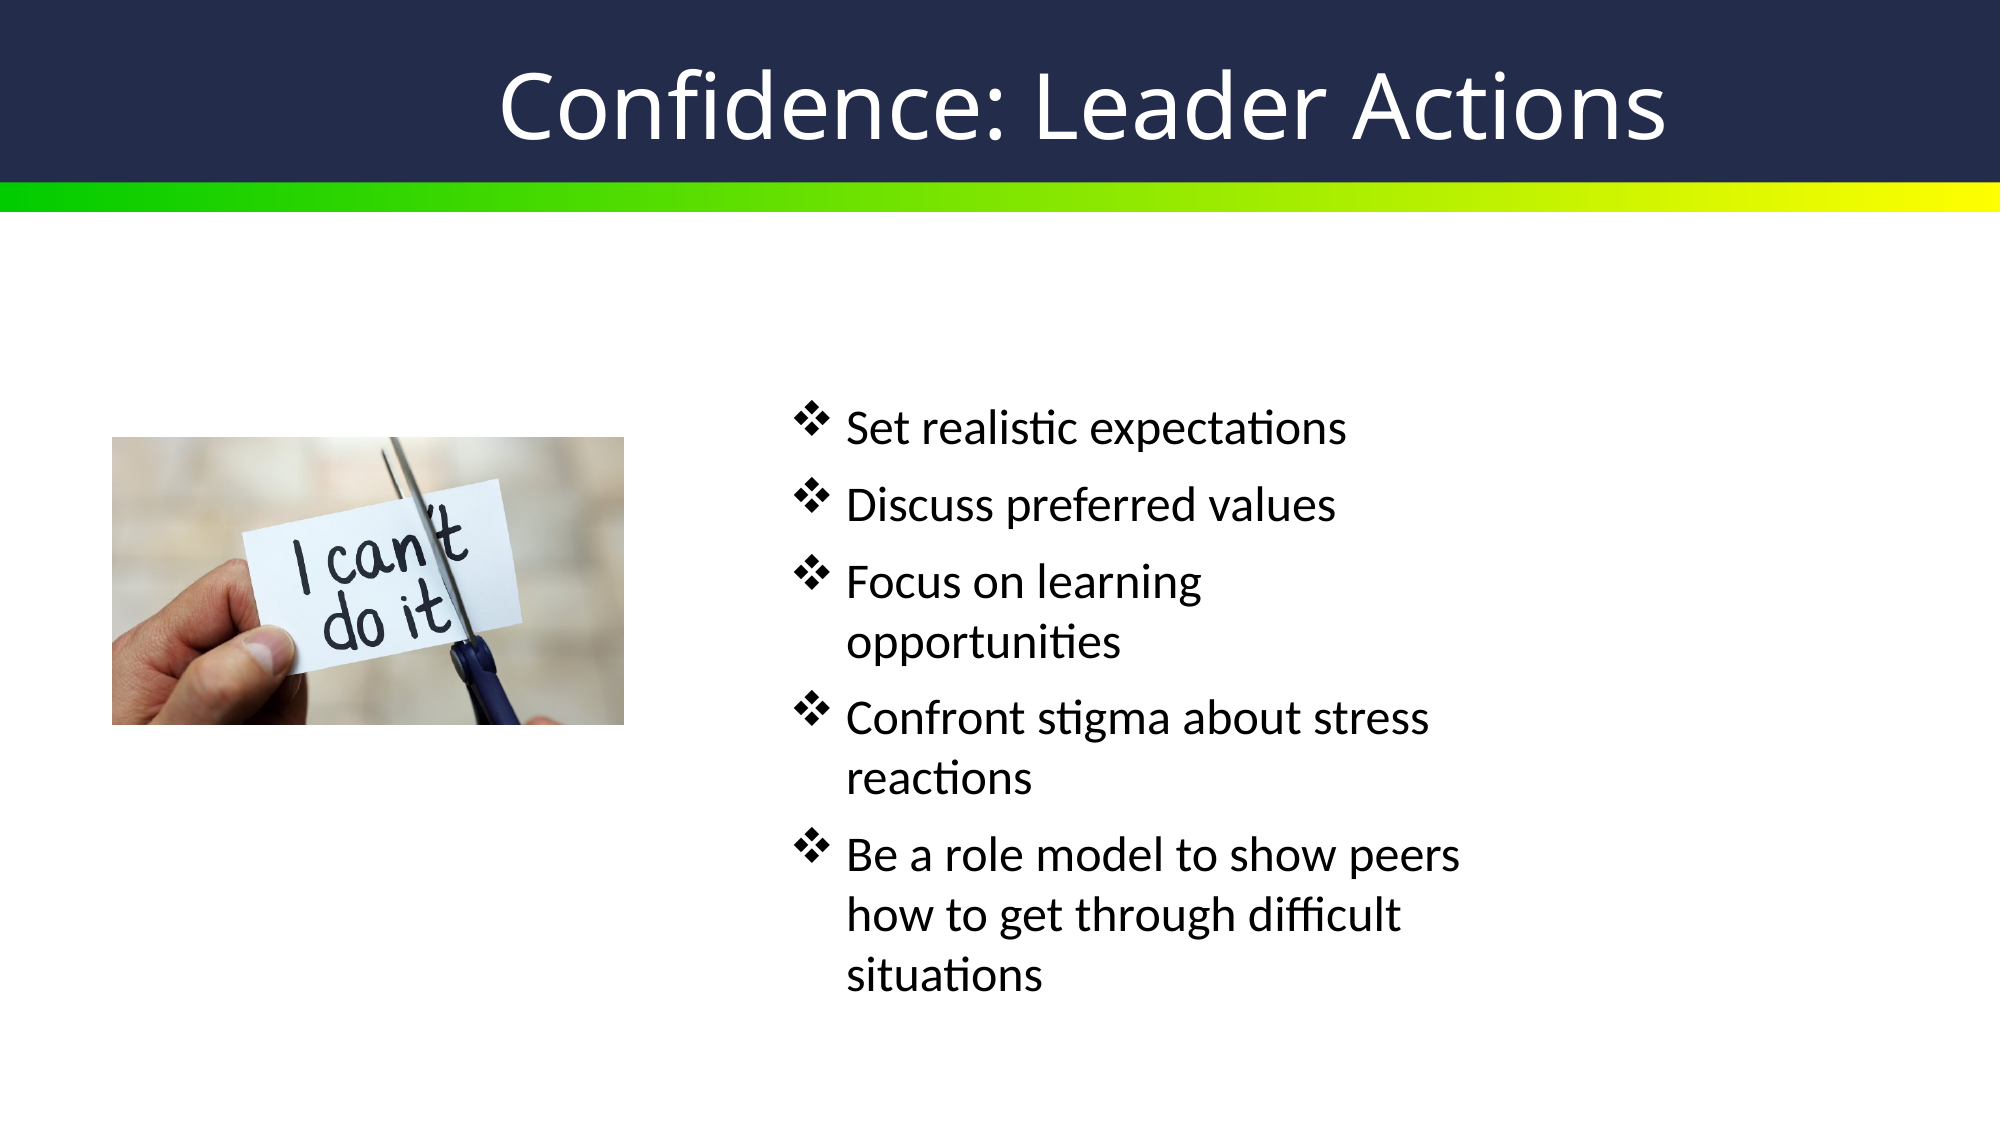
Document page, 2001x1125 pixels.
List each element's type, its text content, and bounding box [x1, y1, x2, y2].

text_box Set realistic expectations Discuss preferred values Focus on learning opportunities Confront stigma about stress reactions Be a role model to show peers how to get through difficult situations [774, 387, 1500, 1009]
picture [112, 437, 624, 725]
title Confidence: Leader Actions [482, 27, 1749, 193]
